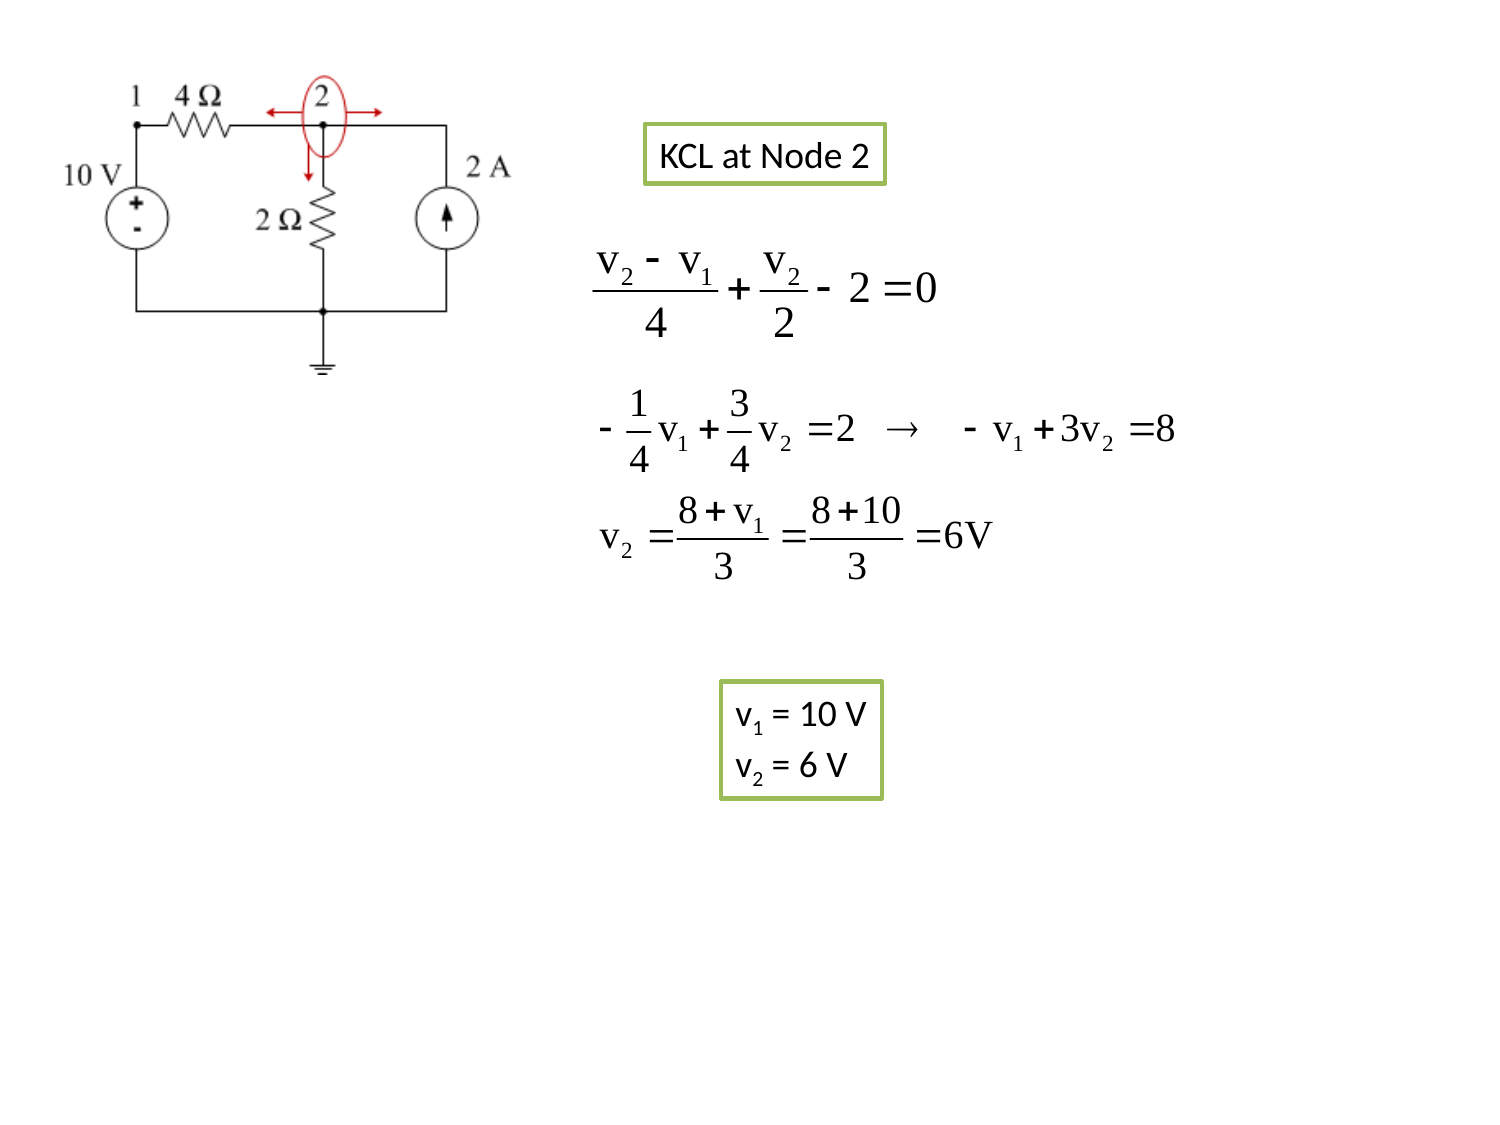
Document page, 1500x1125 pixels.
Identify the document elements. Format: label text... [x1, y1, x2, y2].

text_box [585, 230, 945, 348]
picture [62, 74, 513, 375]
text_box v1 = 10 V v2 = 6 V [719, 679, 884, 801]
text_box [592, 376, 1182, 590]
text_box KCL at Node 2 [643, 122, 887, 186]
